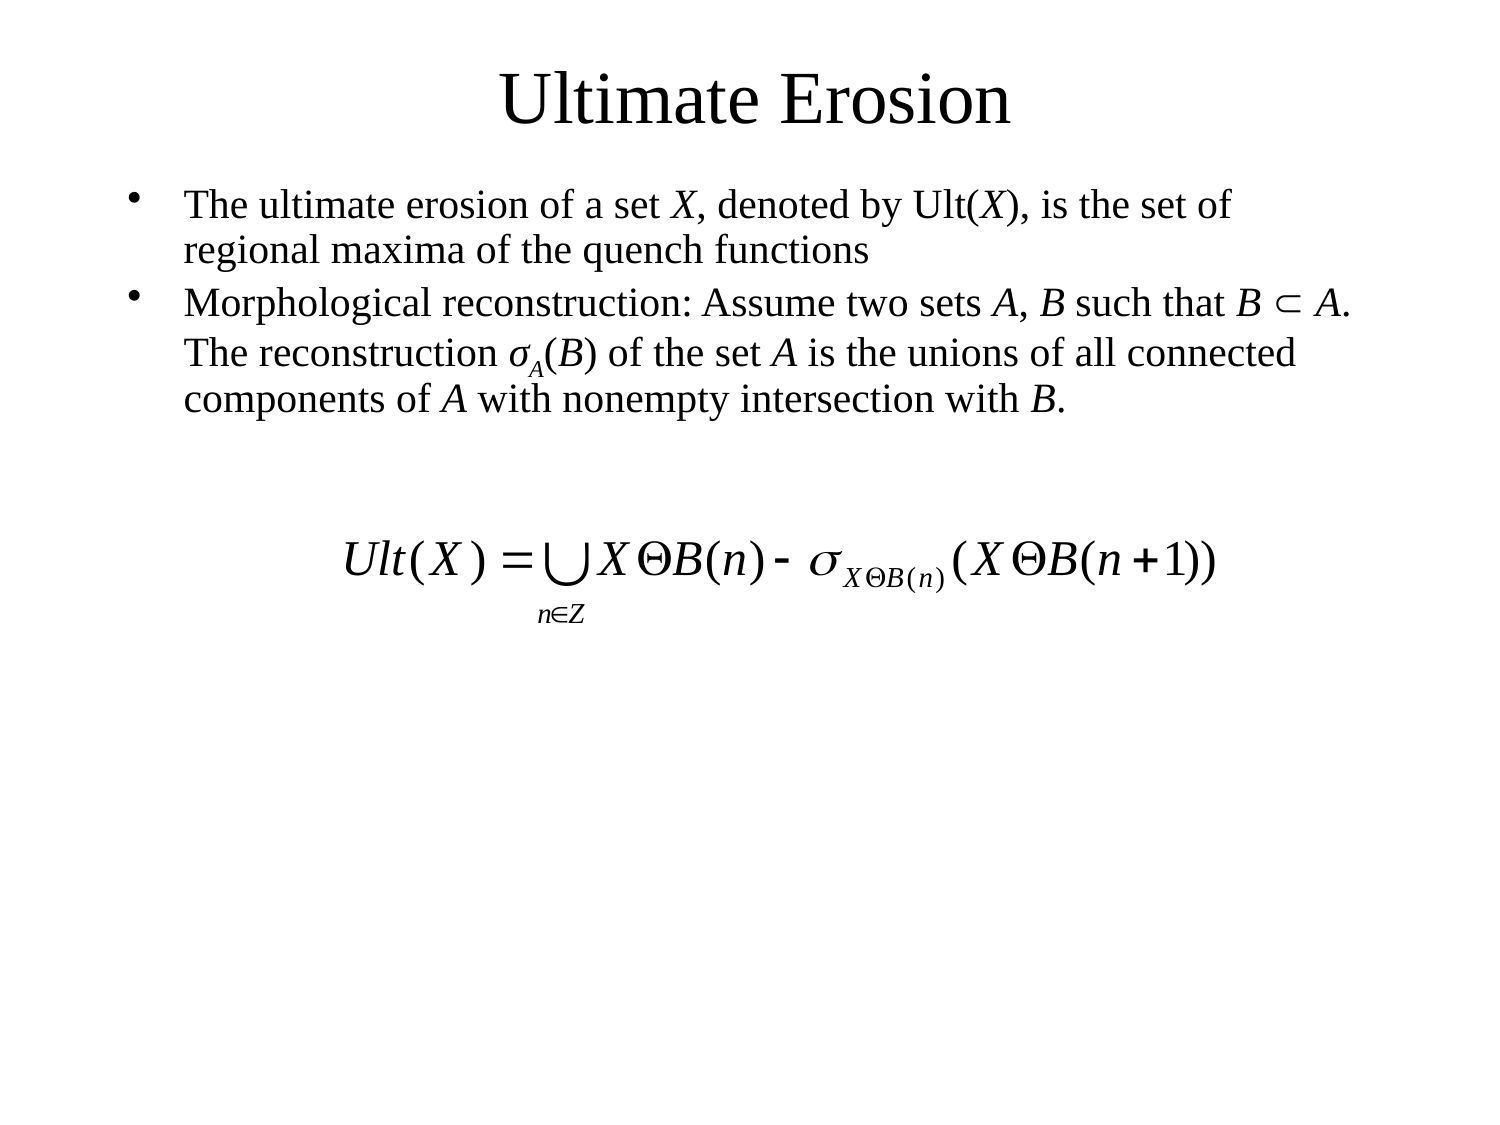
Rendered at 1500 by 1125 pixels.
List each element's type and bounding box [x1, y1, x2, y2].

text_box [112, 174, 1375, 1039]
text_box [95, 29, 1416, 159]
